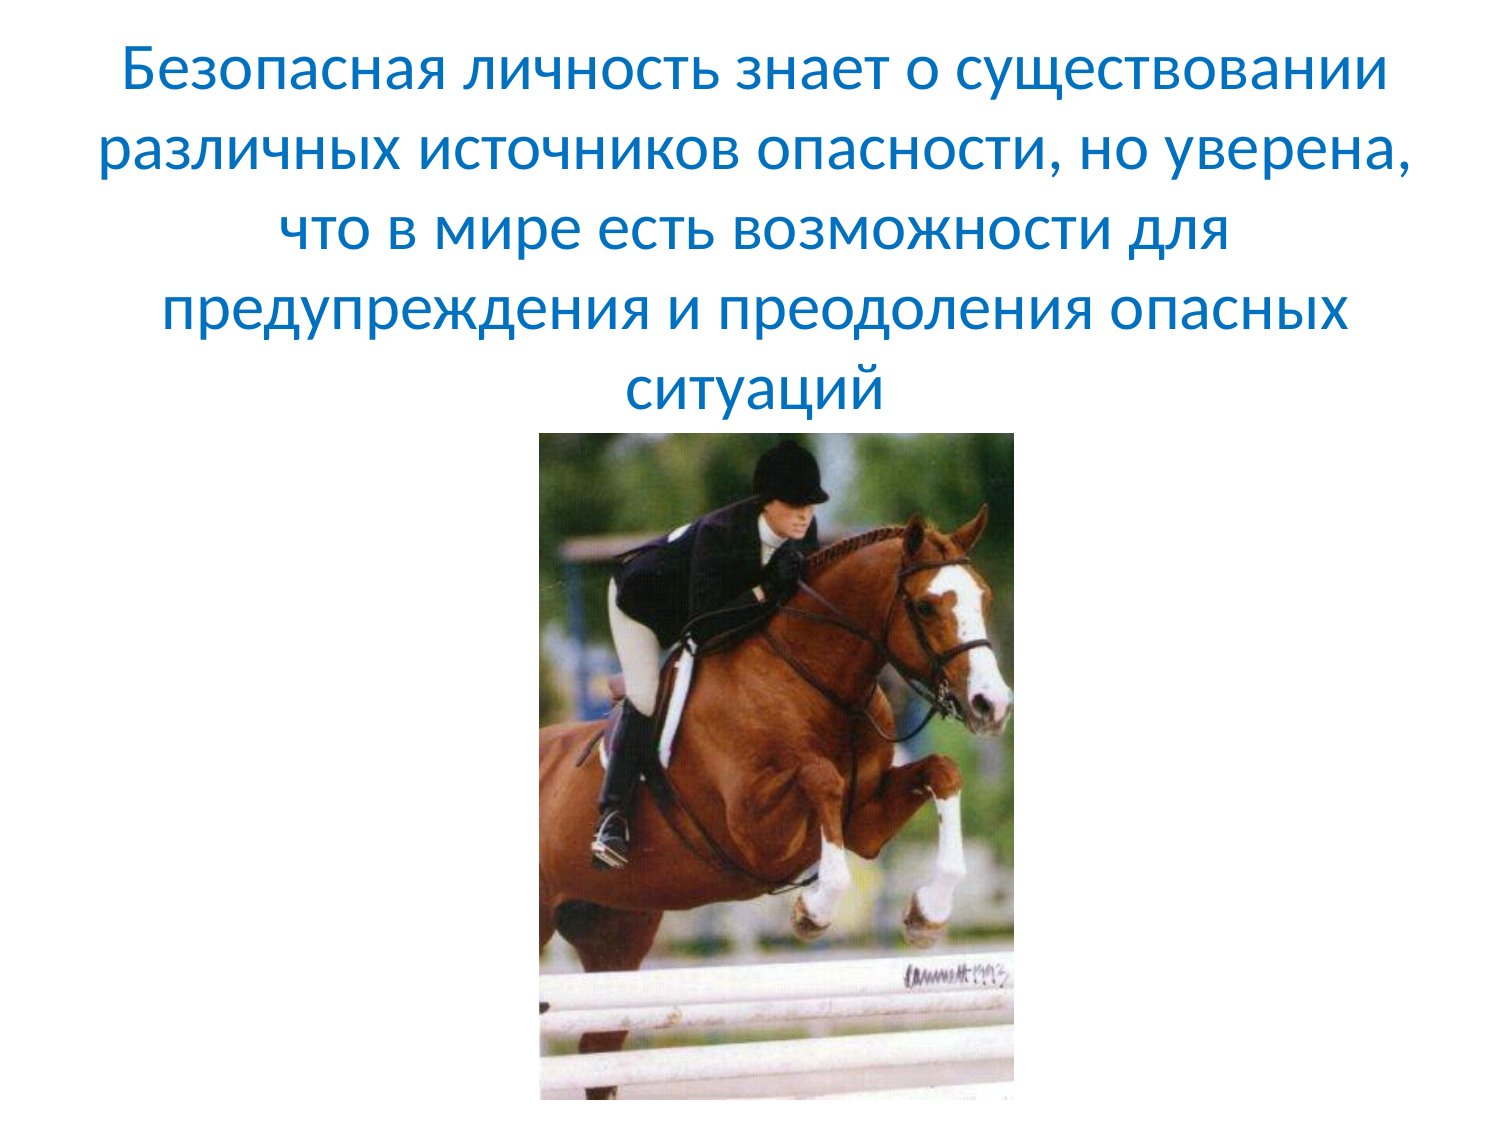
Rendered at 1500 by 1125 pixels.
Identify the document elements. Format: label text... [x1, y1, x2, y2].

title Безопасная личность знает о существовании различных источников опасности, но уверена, что в мире есть возможности для предупреждения и преодоления опасных ситуаций [35, 35, 1477, 411]
picture [538, 433, 1015, 1100]
